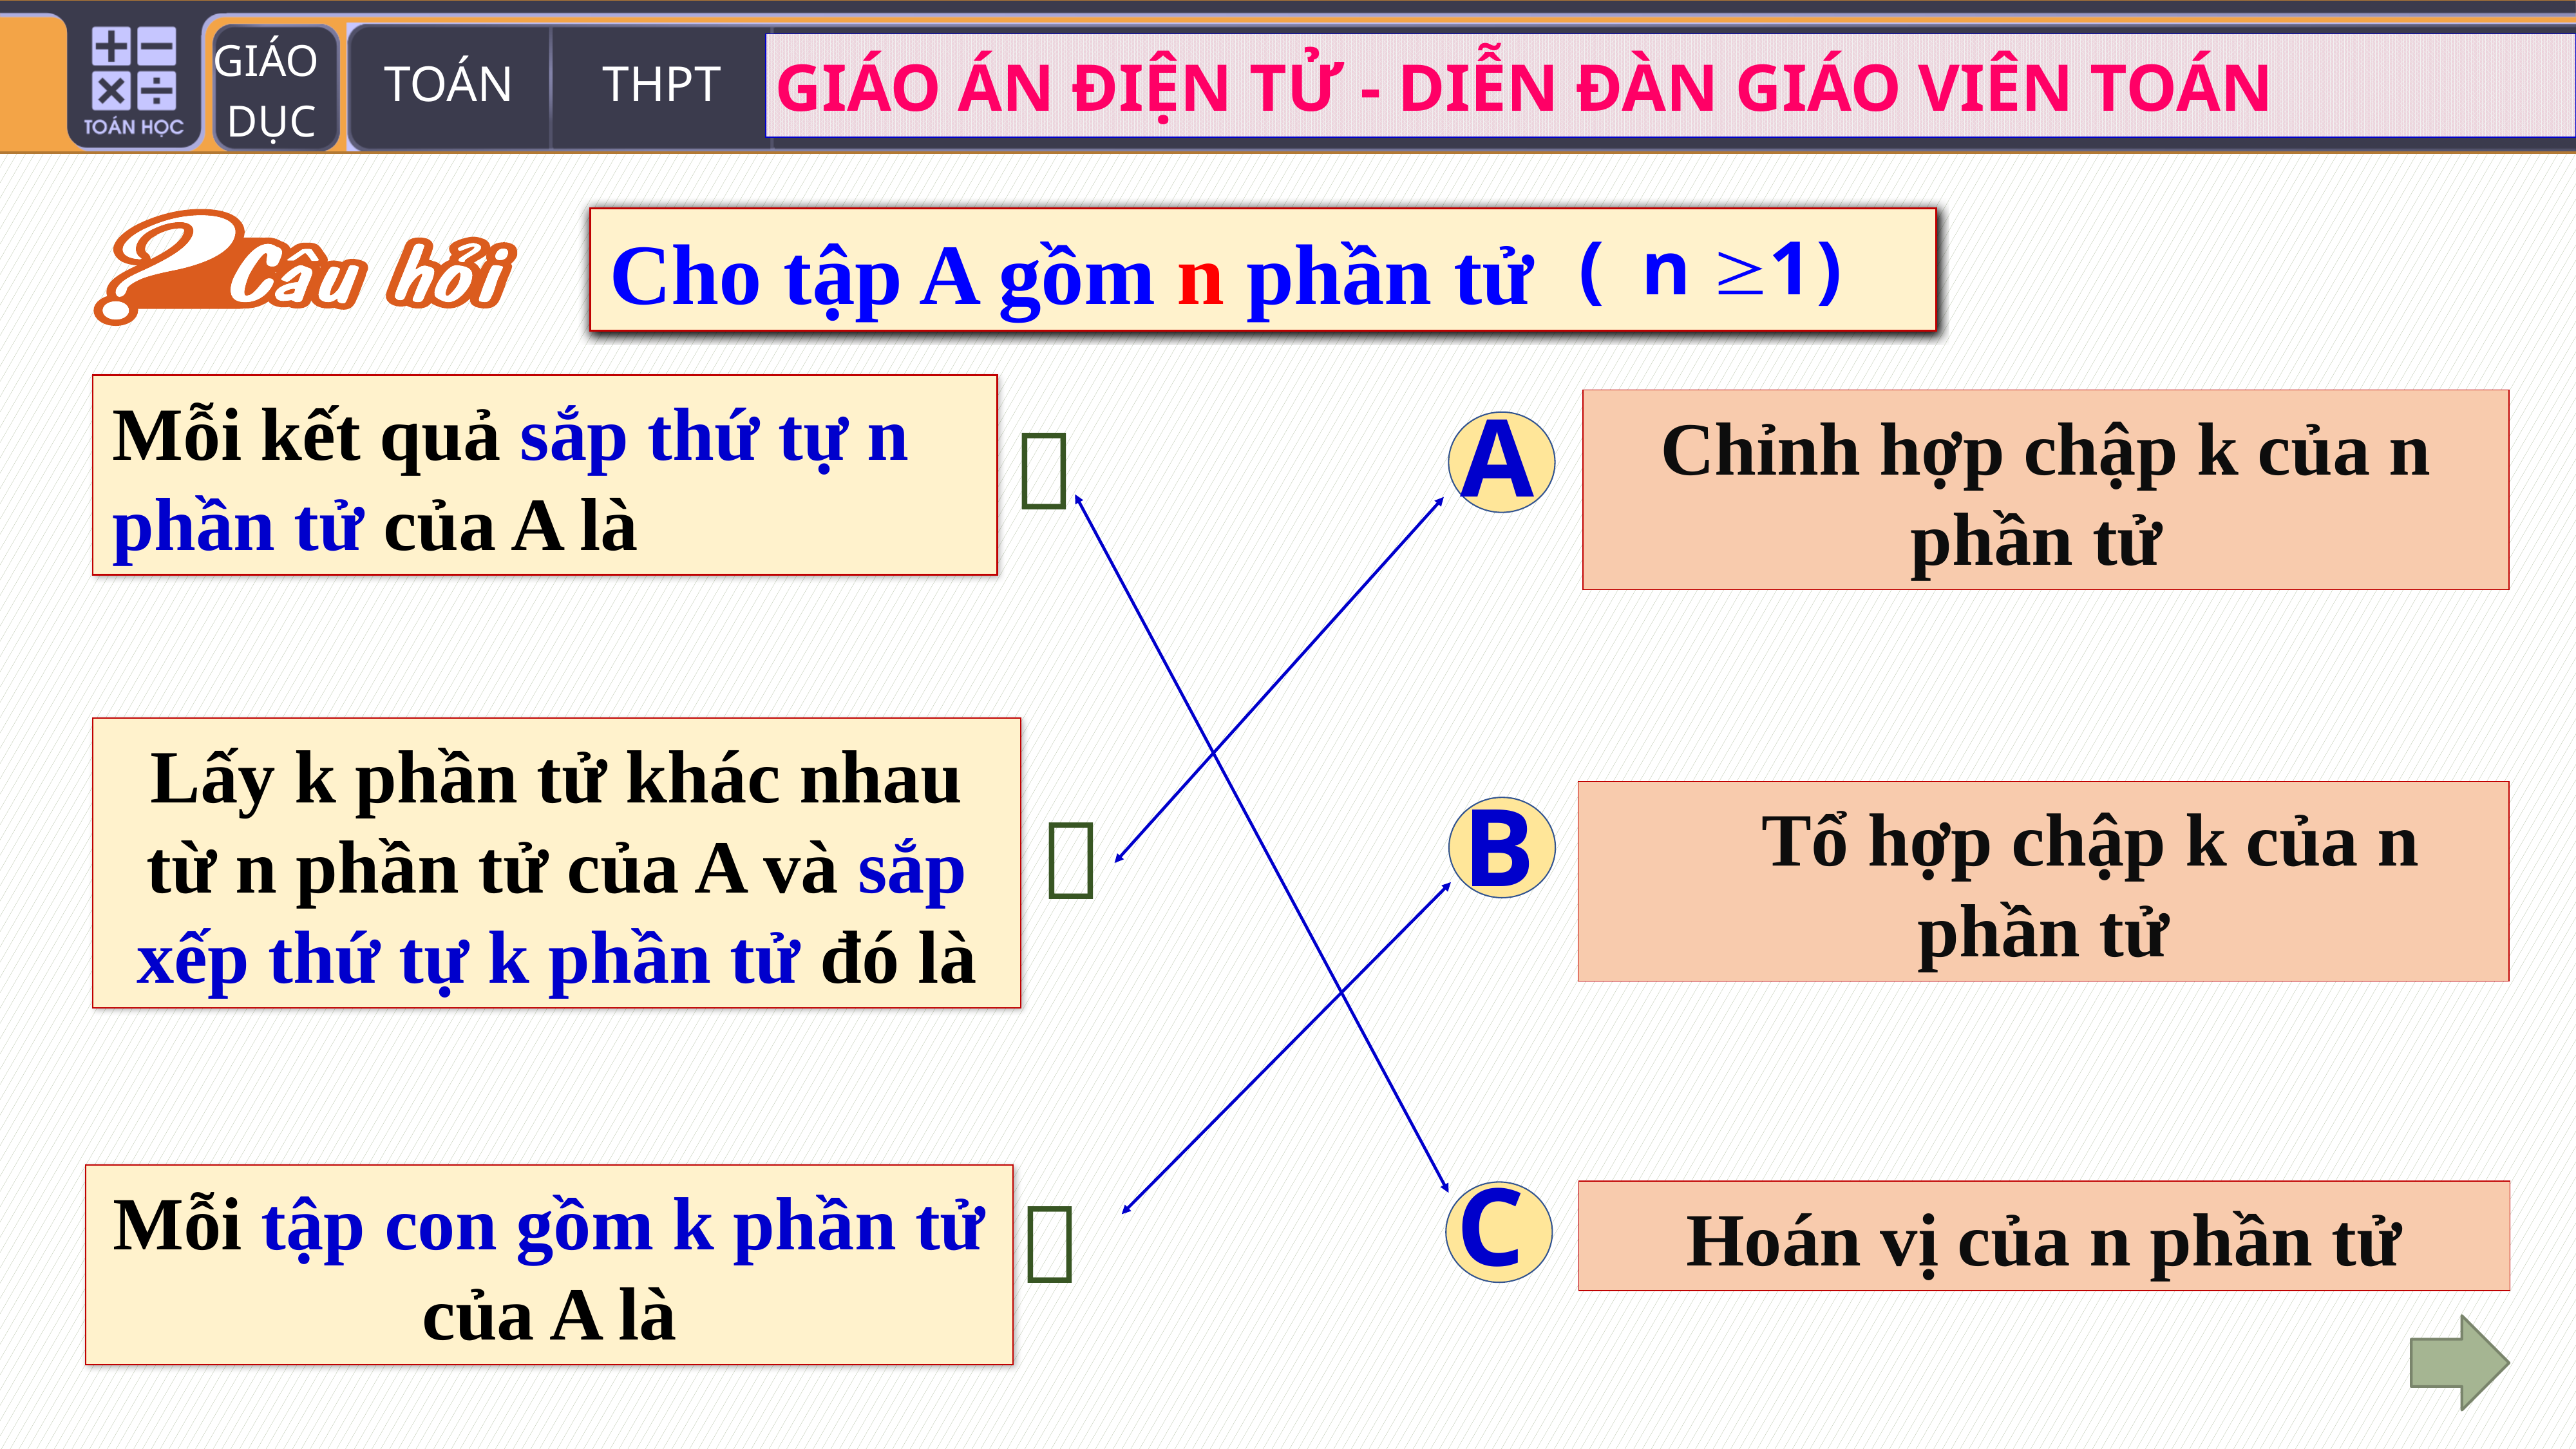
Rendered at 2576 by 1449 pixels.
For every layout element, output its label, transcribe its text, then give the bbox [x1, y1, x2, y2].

text_box  [1018, 1166, 1115, 1314]
text_box Chỉnh hợp chập k của n phần tử [1583, 390, 2510, 590]
text_box Lấy k phần tử khác nhau từ n phần tử của A và sắp xếp thứ tự k phần tử đó là [93, 717, 1021, 1008]
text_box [1448, 384, 1558, 525]
text_box Mỗi tập con gồm k phần tử của A là [86, 1164, 1014, 1365]
text_box  [1027, 782, 1071, 931]
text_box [1445, 1153, 1554, 1294]
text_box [1075, 494, 1449, 1193]
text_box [1567, 213, 1864, 336]
text_box [2410, 1314, 2511, 1412]
text_box [1452, 691, 1584, 954]
picture [93, 208, 518, 327]
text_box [1121, 882, 1452, 1215]
text_box Tổ hợp chập k của n phần tử [1578, 781, 2510, 981]
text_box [1452, 774, 1560, 915]
text_box  [1003, 393, 1096, 542]
text_box Hoán vị của n phần tử [1578, 1181, 2510, 1291]
text_box Mỗi kết quả sắp thứ tự n phần tử của A là [93, 375, 998, 575]
text_box Cho tập A gồm n phần tử [590, 208, 1937, 331]
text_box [1114, 497, 1444, 864]
